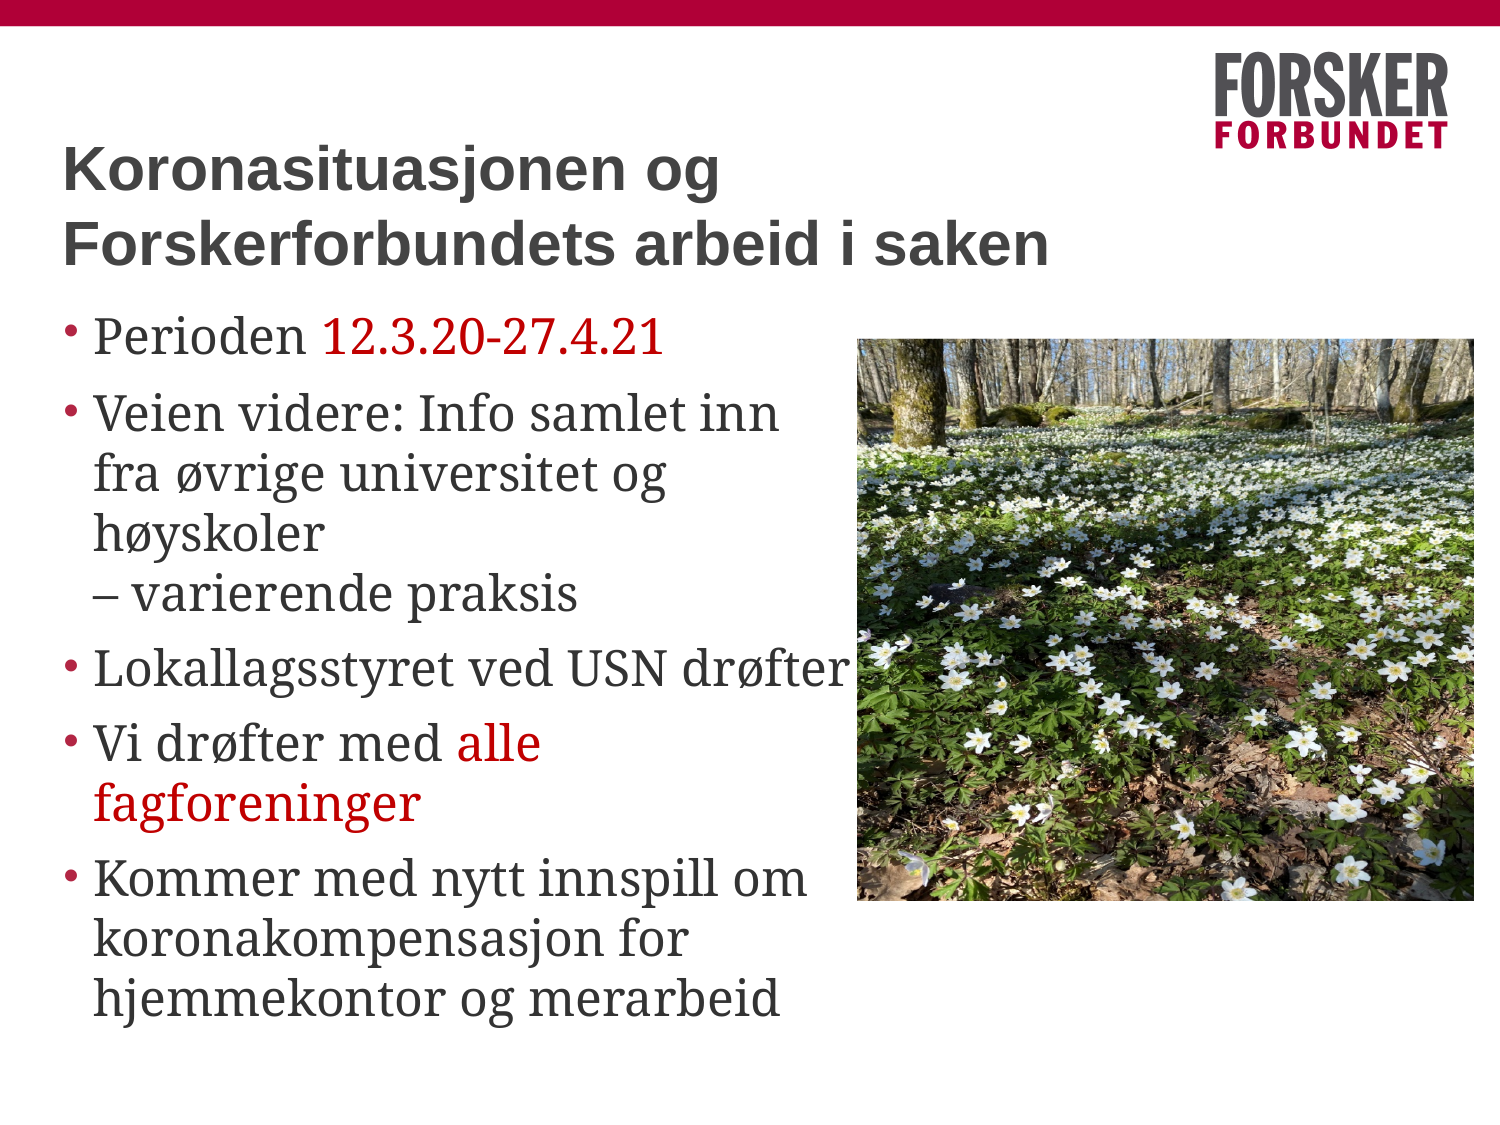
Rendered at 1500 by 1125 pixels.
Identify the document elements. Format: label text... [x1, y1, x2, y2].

picture [0, 0, 1500, 161]
picture [857, 339, 883, 900]
list Perioden 12.3.20-27.4.21 Veien videre: Info samlet inn fra øvrige universitet og høyskoler – varierende praksis Lokallagsstyret ved USN drøfter Vi drøfter med alle fagforeninger Kommer med nytt innspill om koronakompensasjon for hjemmekontor og merarbeid [62, 296, 857, 997]
title Koronasituasjonen og Forskerforbundets arbeid i saken [62, 128, 1450, 229]
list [883, 310, 1447, 929]
picture [1447, 339, 1473, 900]
